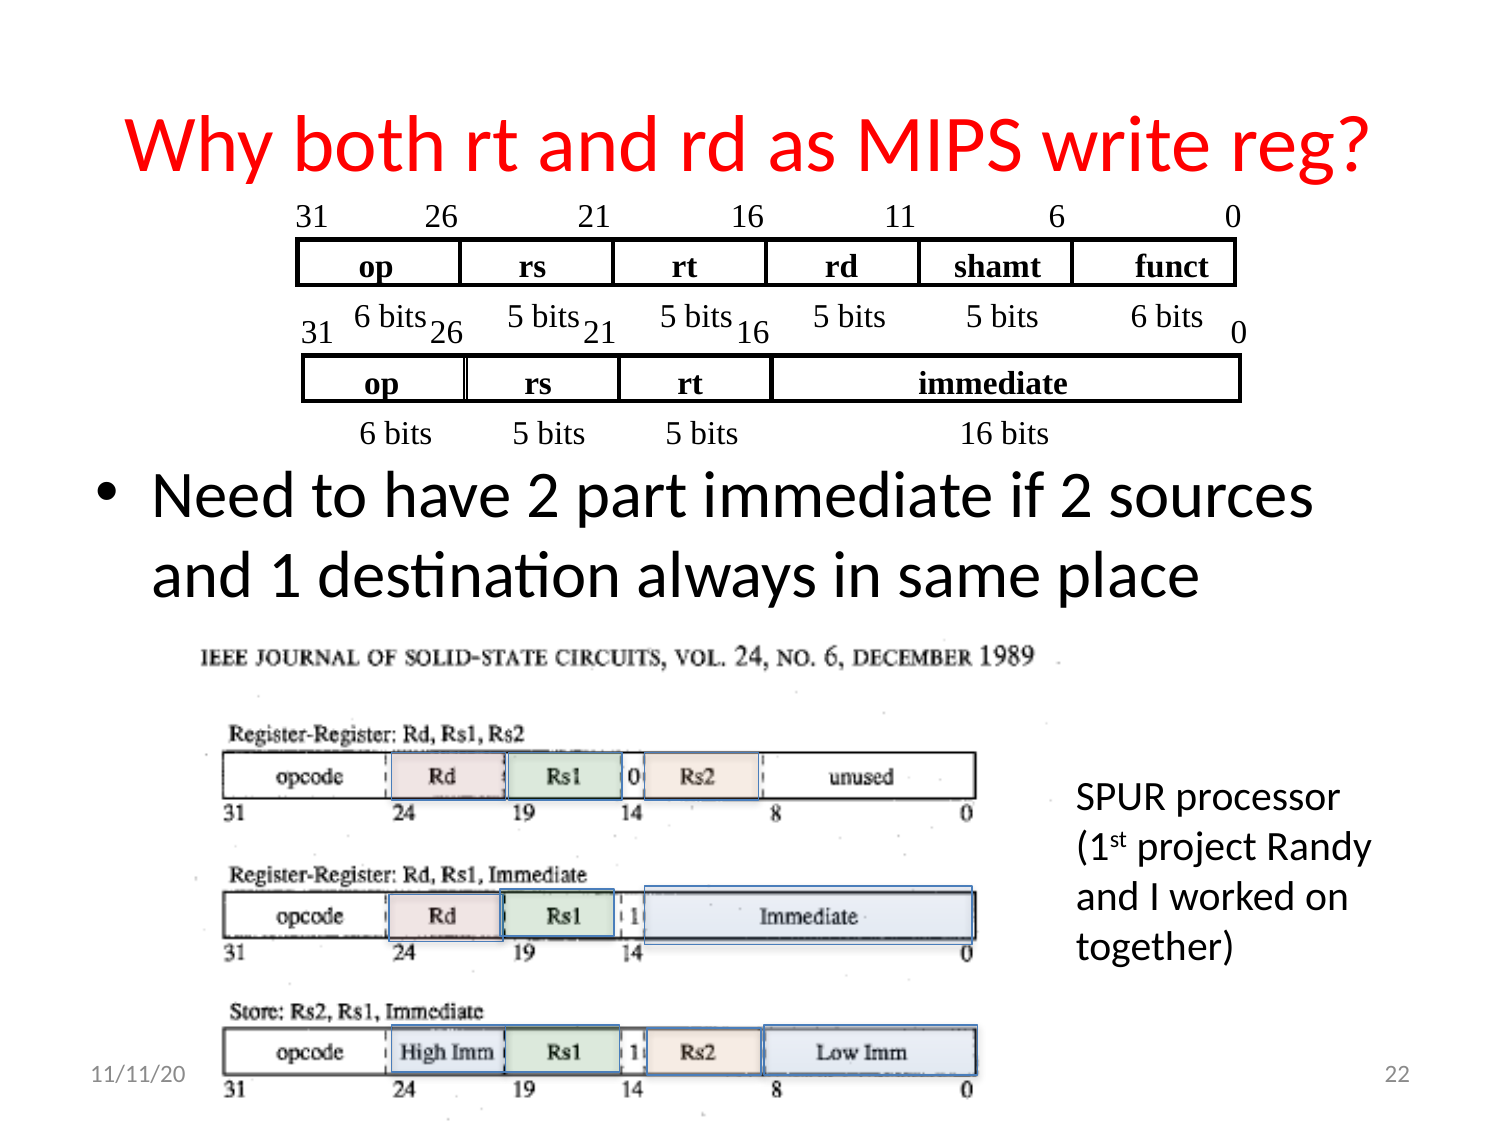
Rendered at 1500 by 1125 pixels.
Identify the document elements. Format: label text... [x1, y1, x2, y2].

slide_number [75, 1042, 179, 1103]
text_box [285, 303, 1263, 459]
title Why both rt and rd as MIPS write reg? [75, 45, 1425, 233]
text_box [184, 626, 1451, 1125]
list Need to have 2 part immediate if 2 sources and 1 destination always in same place [80, 443, 1431, 637]
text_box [280, 187, 1257, 307]
